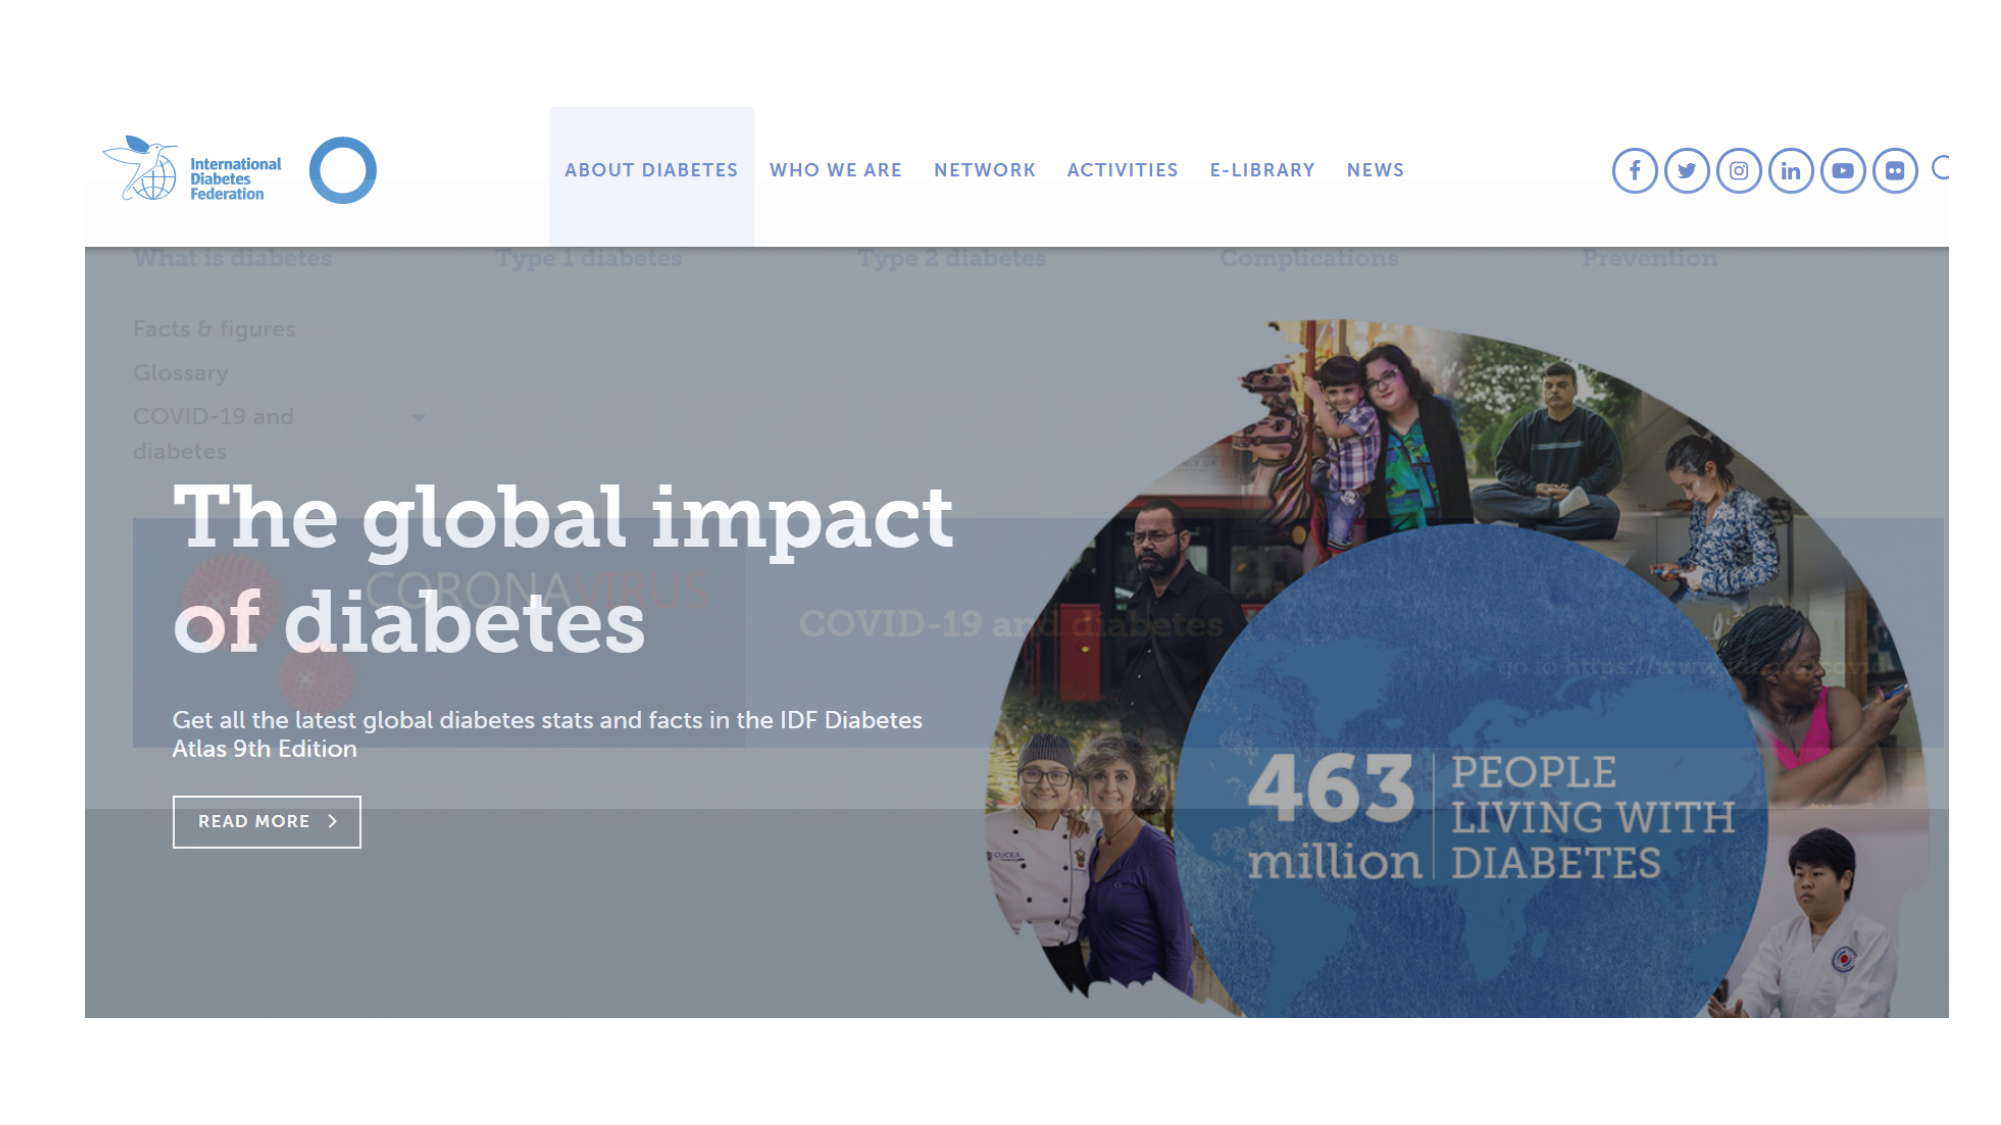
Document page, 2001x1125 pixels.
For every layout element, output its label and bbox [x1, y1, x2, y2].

picture [85, 107, 1949, 1018]
